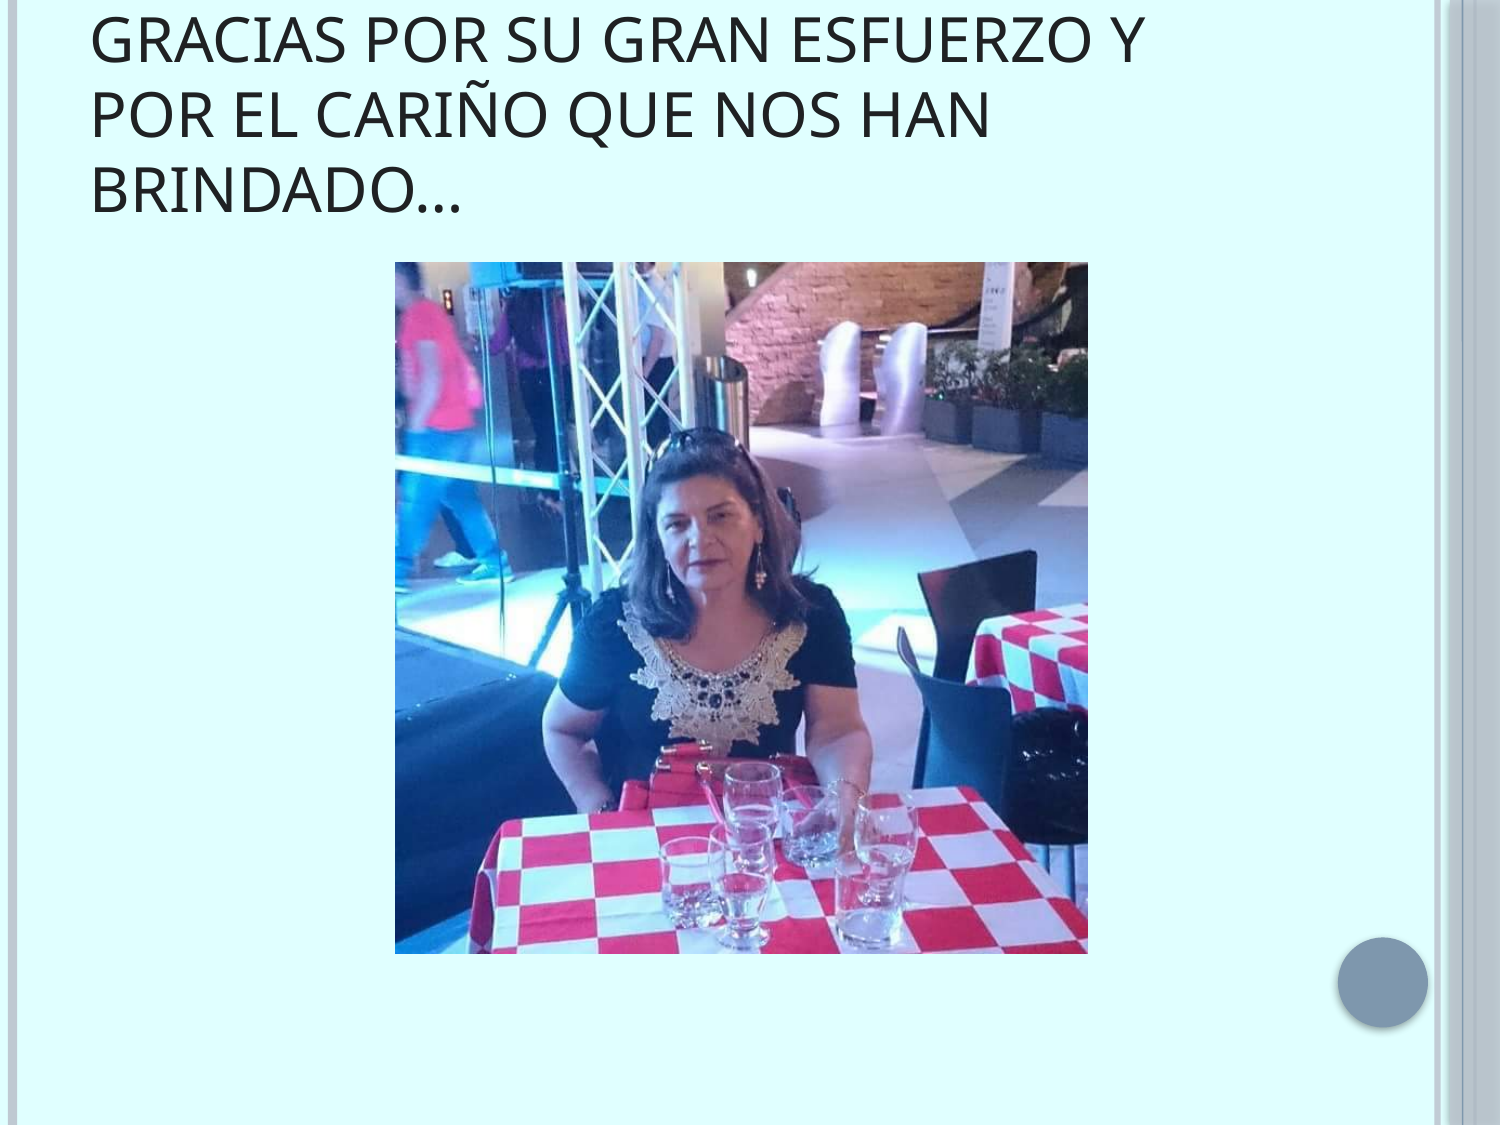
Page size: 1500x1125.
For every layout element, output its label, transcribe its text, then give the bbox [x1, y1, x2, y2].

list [395, 261, 1088, 955]
title Gracias por su gran esfuerzo y por el cariño que nos han brindado… [75, 45, 1300, 233]
